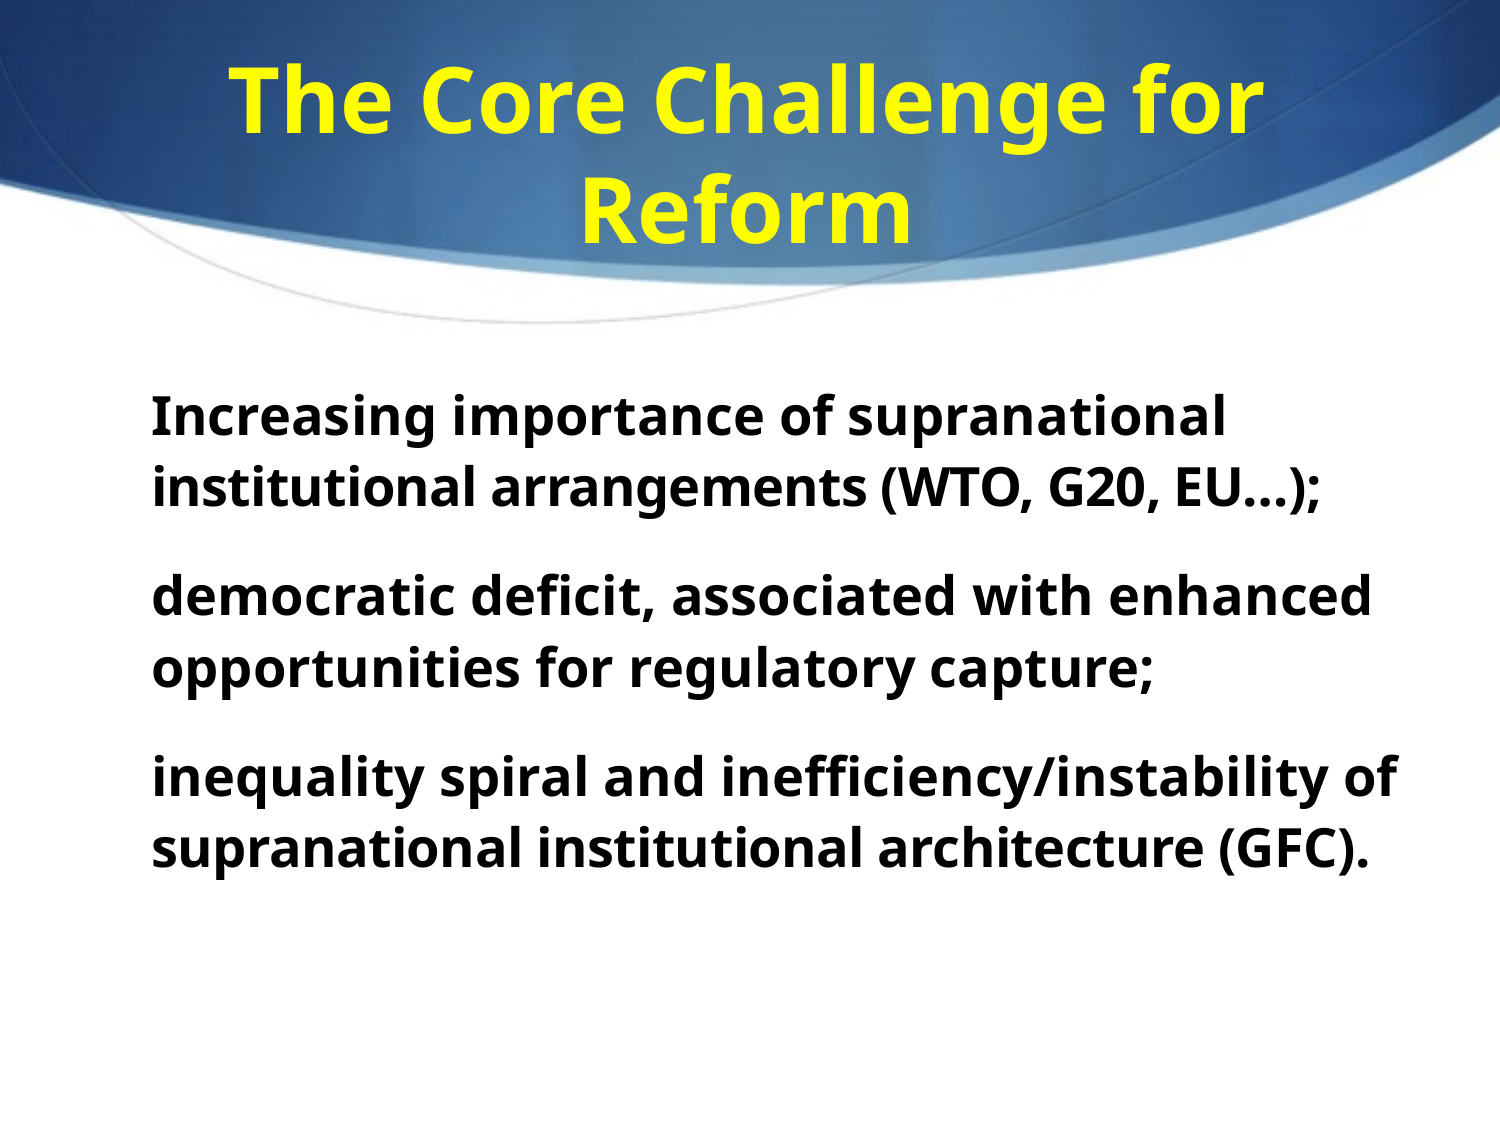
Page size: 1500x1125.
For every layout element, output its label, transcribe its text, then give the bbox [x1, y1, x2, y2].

text_box Increasing importance of supranational institutional arrangements (WTO, G20, EU…); democratic deficit, associated with enhanced opportunities for regulatory capture; inequality spiral and inefficiency/instability of supranational institutional architecture (GFC). [136, 367, 1421, 1045]
text_box The Core Challenge for Reform [58, 34, 1436, 270]
picture [0, 0, 1500, 1125]
